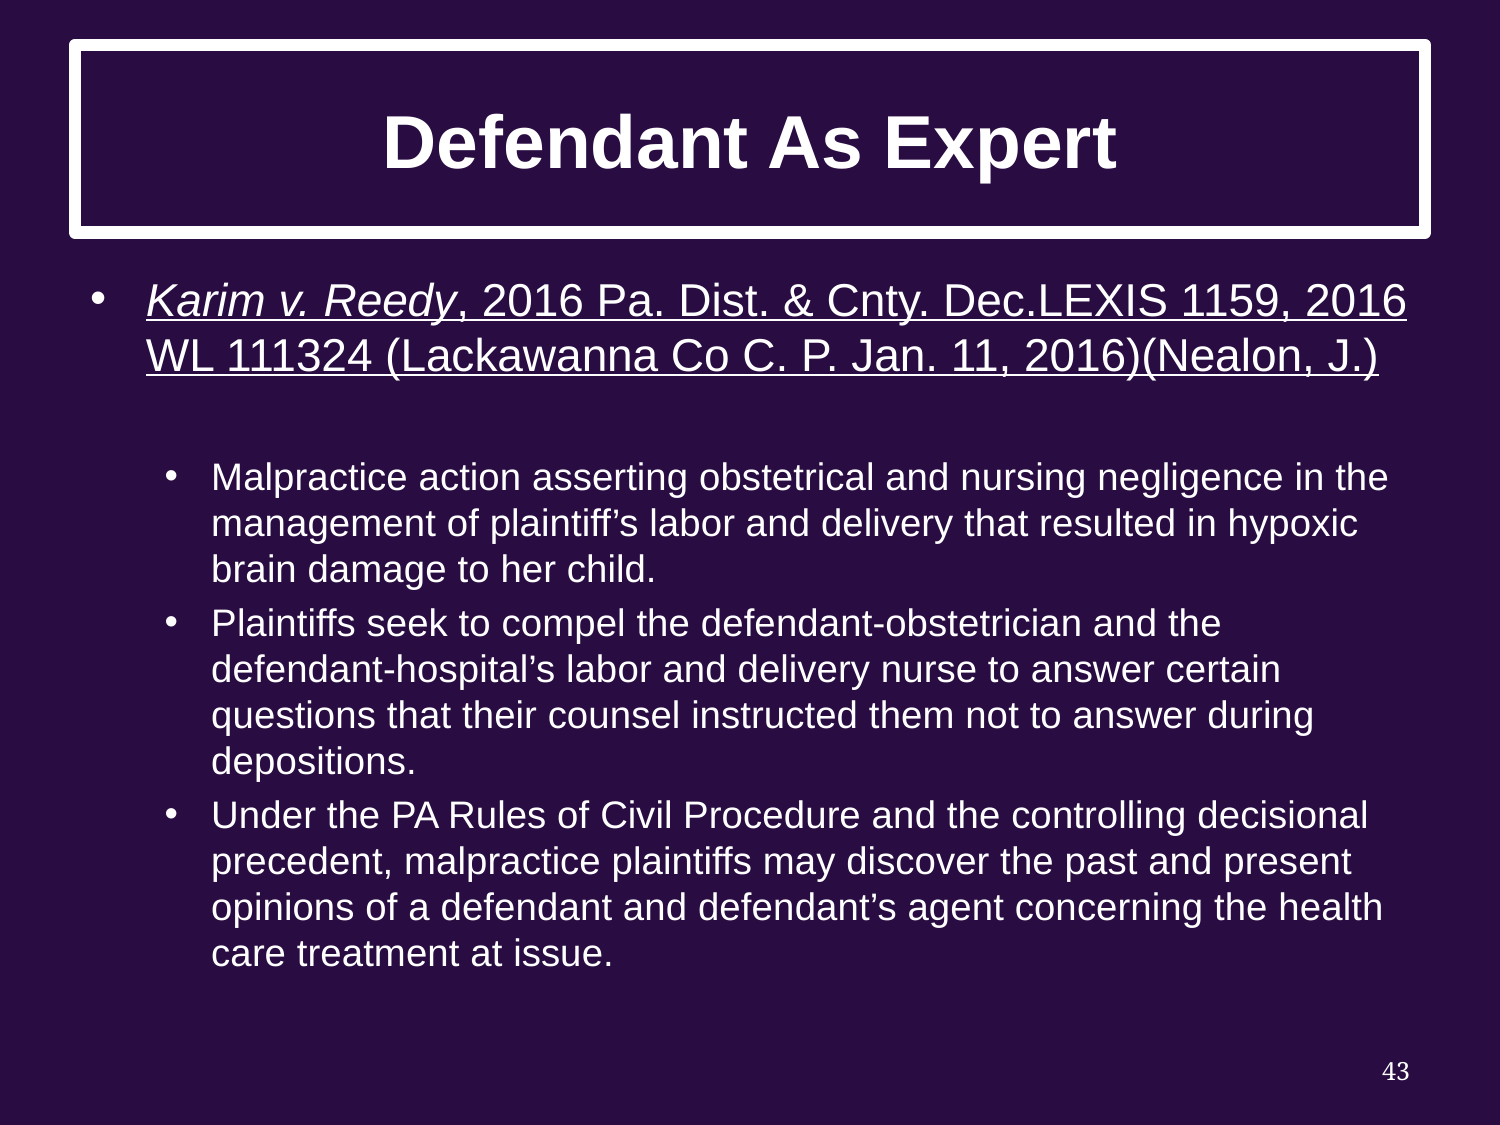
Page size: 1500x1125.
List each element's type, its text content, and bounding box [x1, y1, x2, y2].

slide_number 43 [1074, 1042, 1425, 1103]
list Karim v. Reedy, 2016 Pa. Dist. & Cnty. Dec.LEXIS 1159, 2016 WL 111324 (Lackawanna Co C. P. Jan. 11, 2016)(Nealon, J.) Malpractice action asserting obstetrical and nursing negligence in the management of plaintiff’s labor and delivery that resulted in hypoxic brain damage to her child. Plaintiffs seek to compel the defendant-obstetrician and the defendant-hospital’s labor and delivery nurse to answer certain questions that their counsel instructed them not to answer during depositions. Under the PA Rules of Civil Procedure and the controlling decisional precedent, malpractice plaintiffs may discover the past and present opinions of a defendant and defendant’s agent concerning the health care treatment at issue. [75, 262, 1425, 1005]
title Defendant As Expert [75, 45, 1425, 233]
